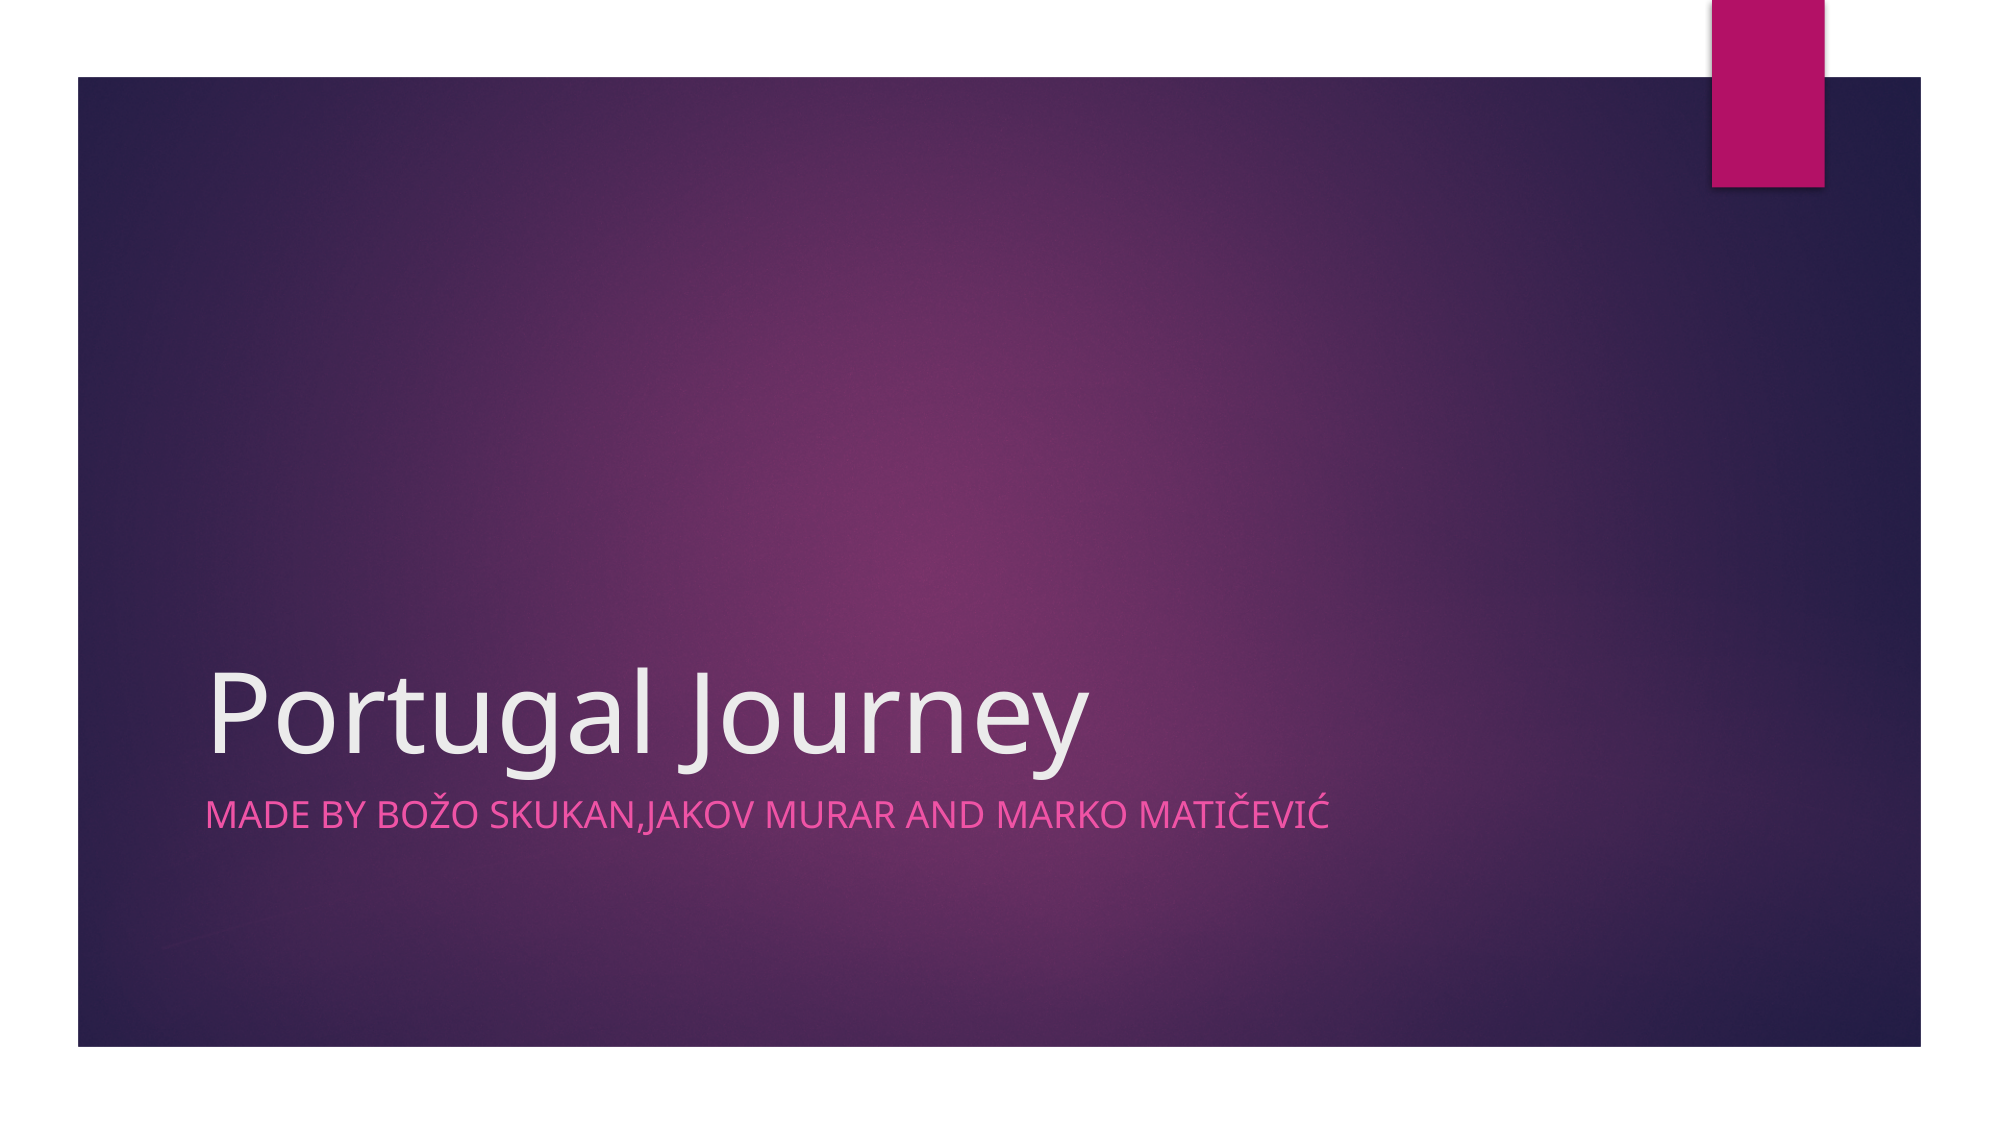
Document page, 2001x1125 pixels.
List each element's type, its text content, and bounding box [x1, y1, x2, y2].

title Portugal Journey [189, 344, 1638, 783]
subtitle Made by božo skukan,jakov murar and marko matičević [189, 783, 1638, 925]
